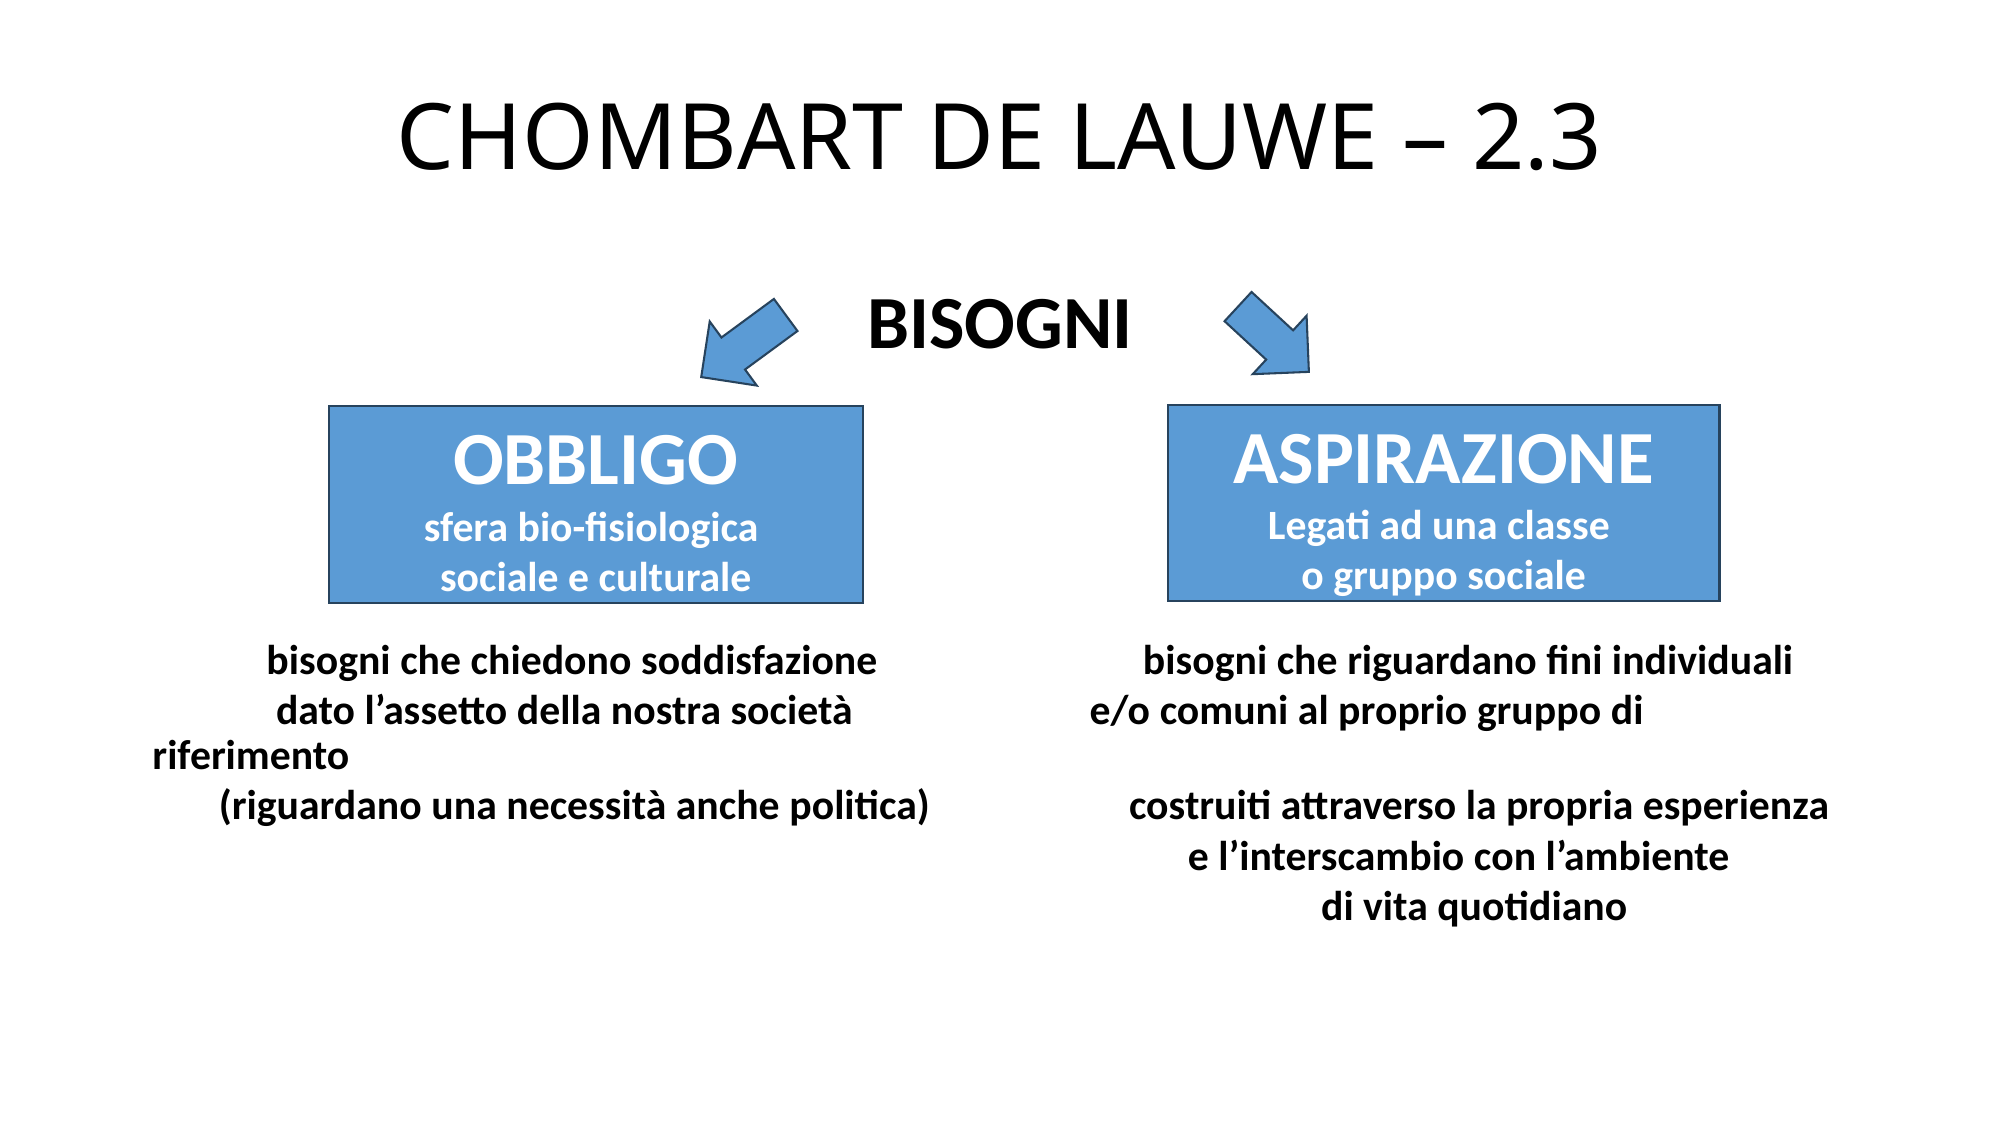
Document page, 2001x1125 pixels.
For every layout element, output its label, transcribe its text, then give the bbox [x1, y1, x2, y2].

list BISOGNI bisogni che chiedono soddisfazione bisogni che riguardano fini individuali dato l’assetto della nostra società e/o comuni al proprio gruppo di riferimento (riguardano una necessità anche politica) costruiti attraverso la propria esperienza e l’interscambio con l’ambiente di vita quotidiano [137, 180, 1863, 1014]
text_box [700, 297, 799, 387]
text_box OBBLIGO sfera bio-fisiologica sociale e culturale [328, 405, 864, 604]
title CHOMBART DE LAUWE – 2.3 [137, 59, 1863, 180]
text_box [1223, 290, 1310, 376]
text_box ASPIRAZIONE Legati ad una classe o gruppo sociale [1167, 404, 1721, 602]
